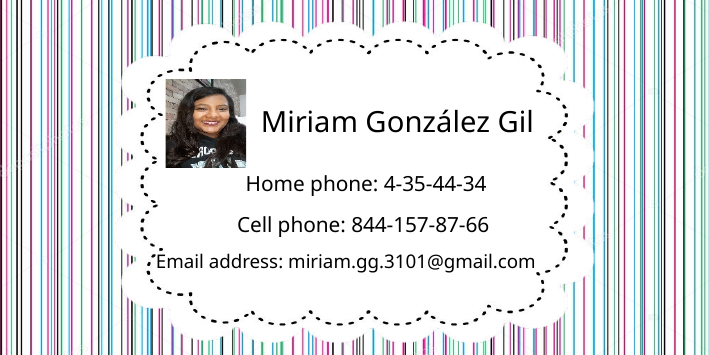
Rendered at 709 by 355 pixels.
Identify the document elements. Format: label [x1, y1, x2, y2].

text_box [108, 17, 600, 347]
picture [0, 0, 709, 355]
